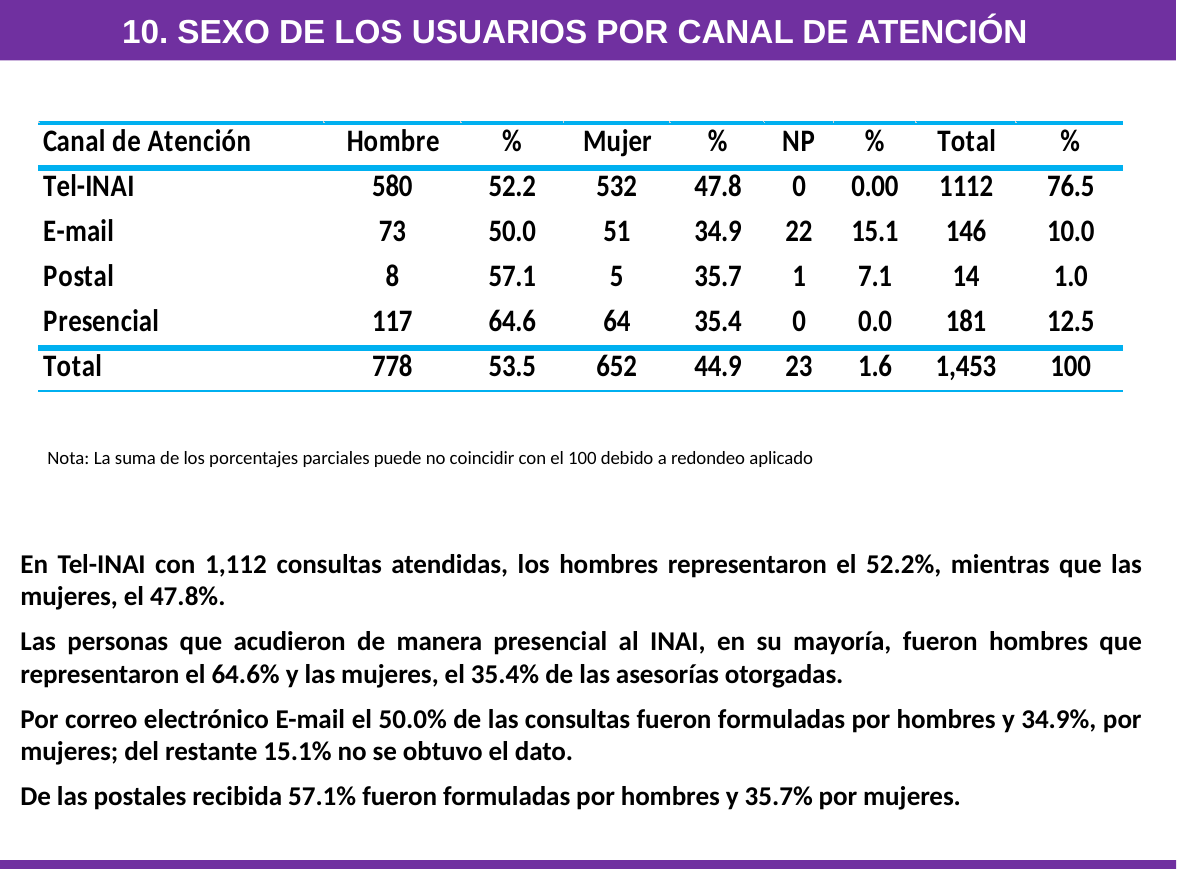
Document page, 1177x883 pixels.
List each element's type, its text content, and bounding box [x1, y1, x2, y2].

picture [37, 121, 1125, 394]
text_box Nota: La suma de los porcentajes parciales puede no coincidir con el 100 debido a redondeo aplicado [32, 438, 842, 476]
text_box En Tel-INAI con 1,112 consultas atendidas, los hombres representaron el 52.2%, mientras que las mujeres, el 47.8%. Las personas que acudieron de manera presencial al INAI, en su mayoría, fueron hombres que representaron el 64.6% y las mujeres, el 35.4% de las asesorías otorgadas. Por correo electrónico E-mail el 50.0% de las consultas fueron formuladas por hombres y 34.9%, por mujeres; del restante 15.1% no se obtuvo el dato. De las postales recibida 57.1% fueron formuladas por hombres y 35.7% por mujeres. [5, 538, 1158, 819]
text_box 10. Sexo de los Usuarios por Canal de Atención [0, 2, 1160, 58]
